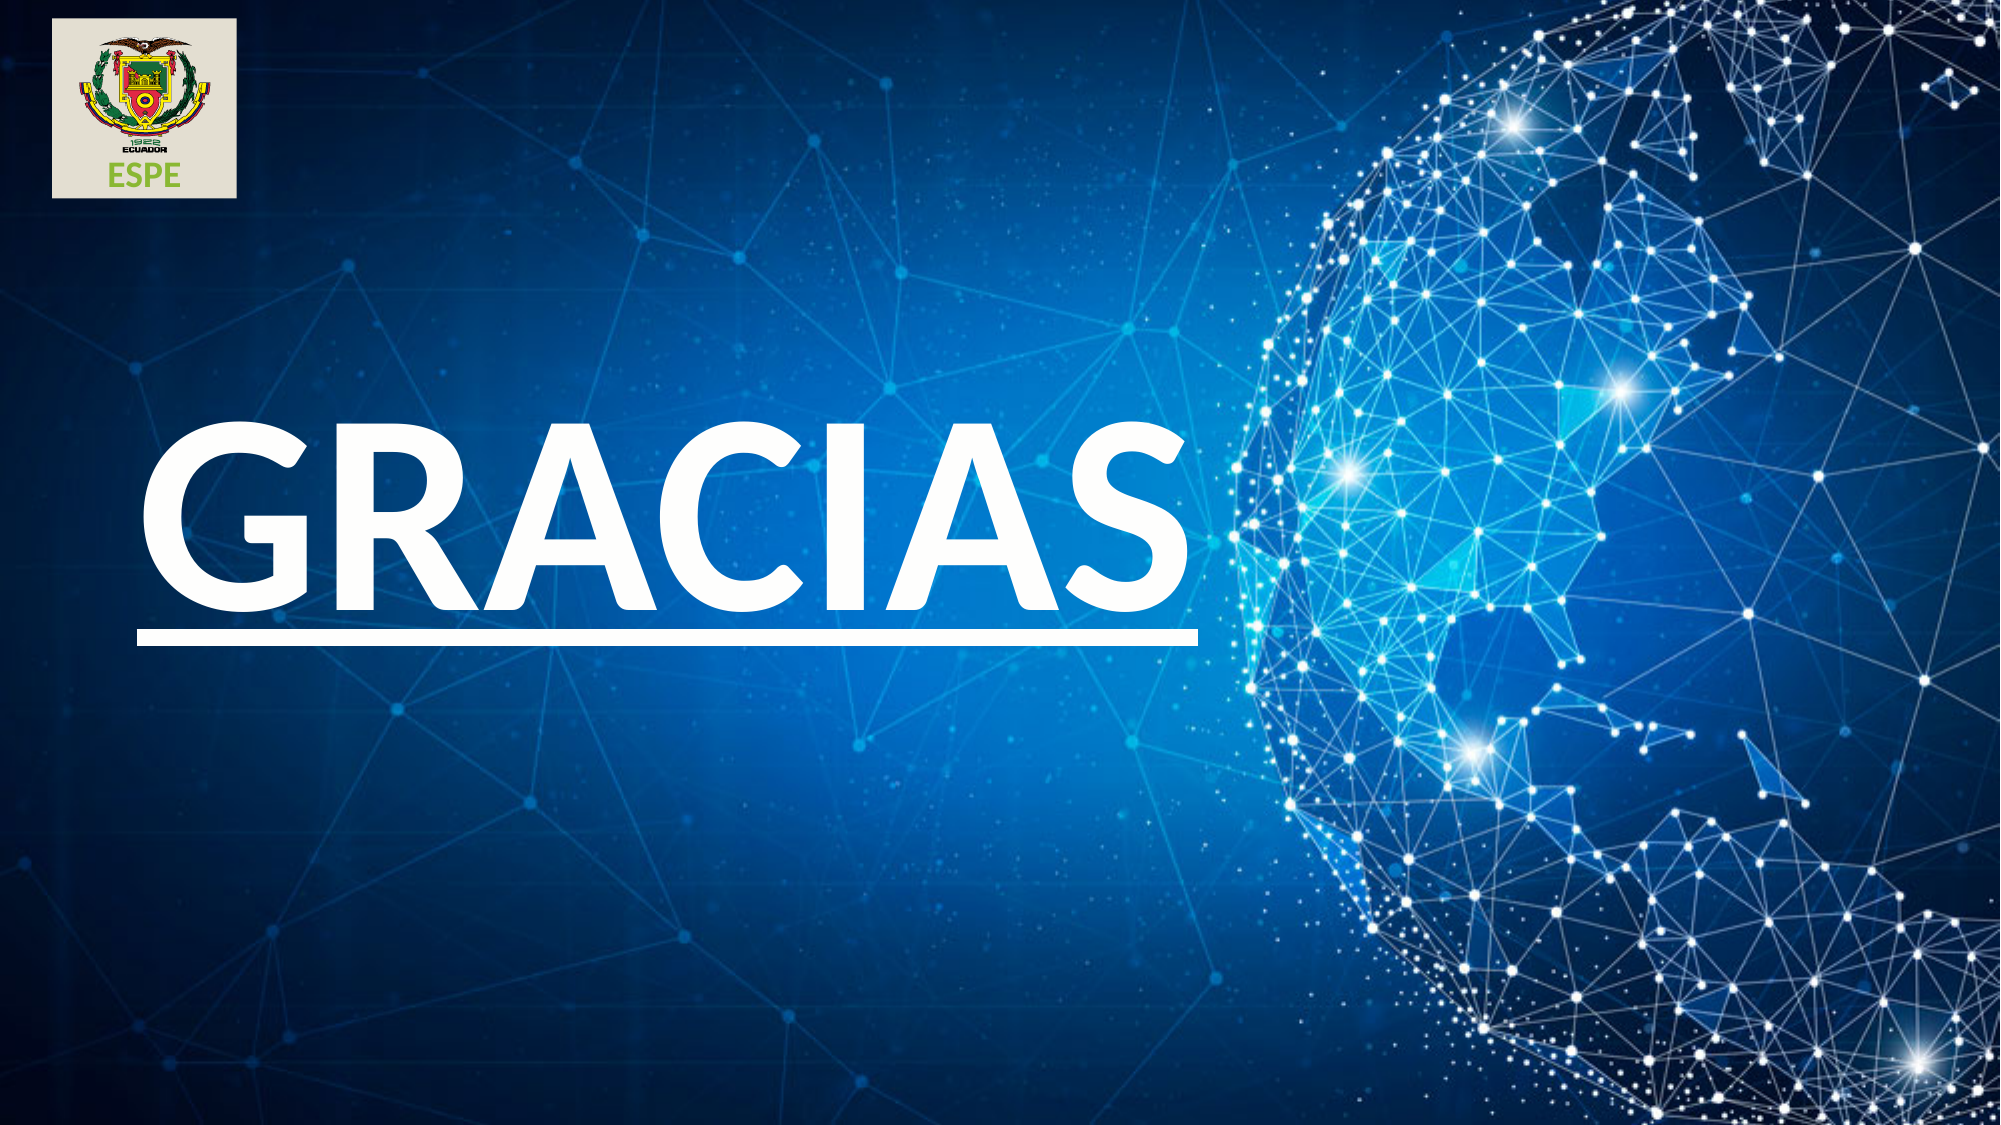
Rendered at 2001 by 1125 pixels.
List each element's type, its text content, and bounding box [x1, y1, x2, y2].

list GRACIAS [121, 354, 1230, 746]
picture [0, 0, 2000, 1125]
